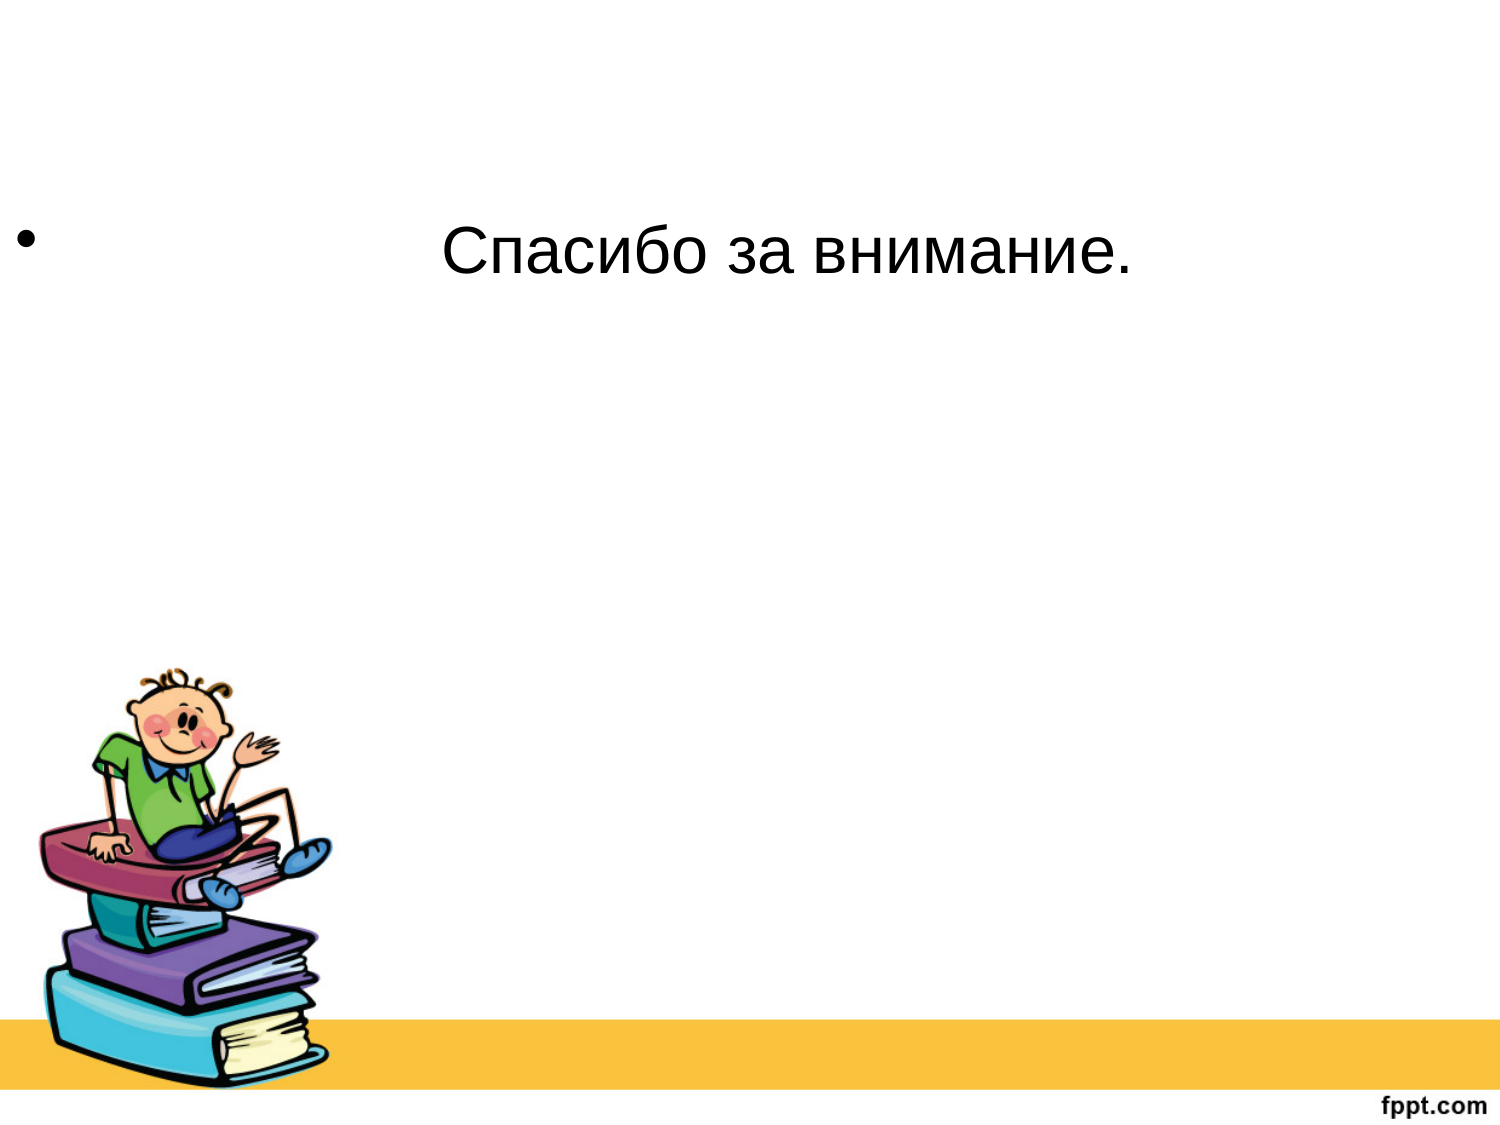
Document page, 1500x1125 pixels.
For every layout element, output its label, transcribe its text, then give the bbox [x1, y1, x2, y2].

picture [0, 0, 1500, 1125]
list Спасибо за внимание. [0, 198, 1351, 1006]
